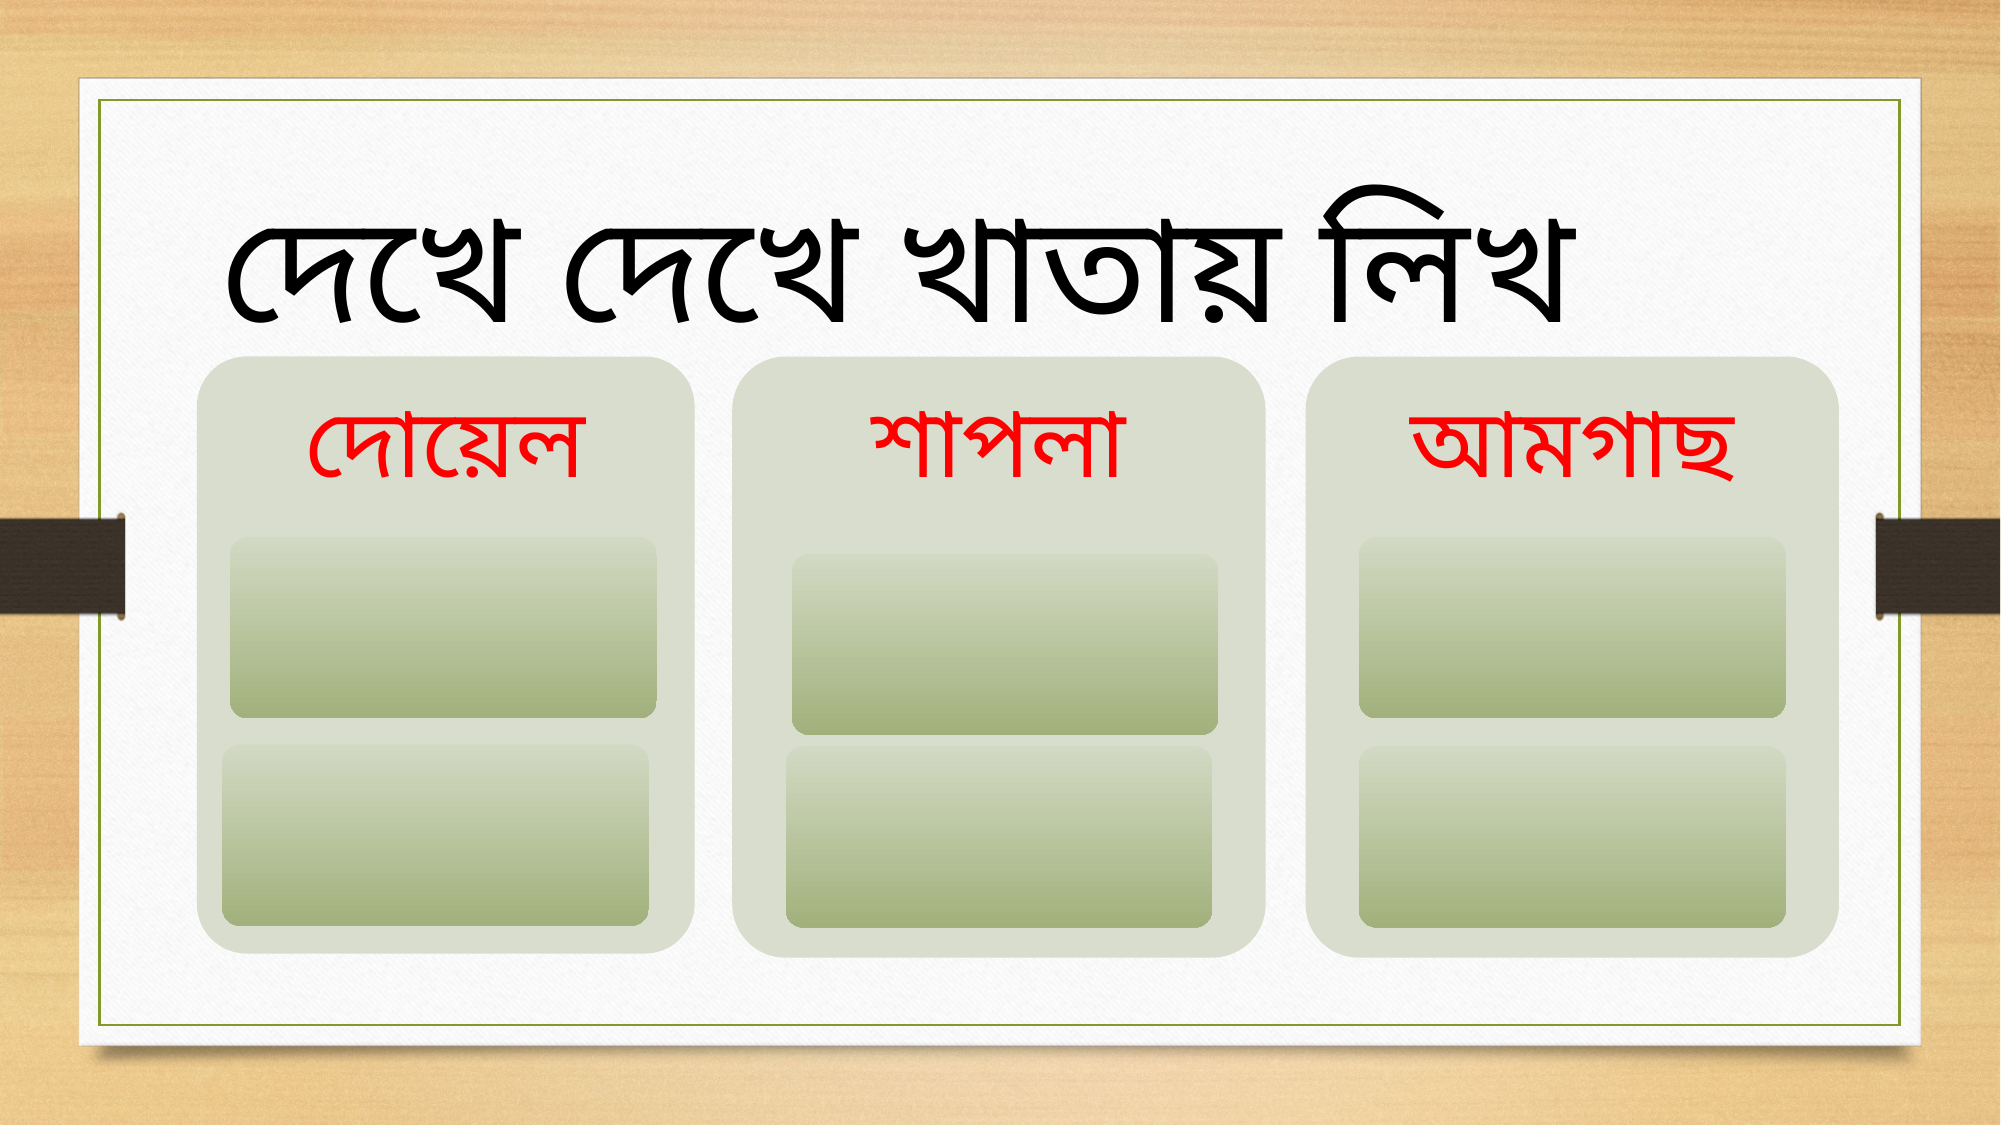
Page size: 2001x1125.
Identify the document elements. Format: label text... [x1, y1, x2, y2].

picture [0, 0, 2001, 1125]
text_box দেখে দেখে খাতায় লিখ [206, 164, 1835, 356]
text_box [194, 356, 1840, 958]
